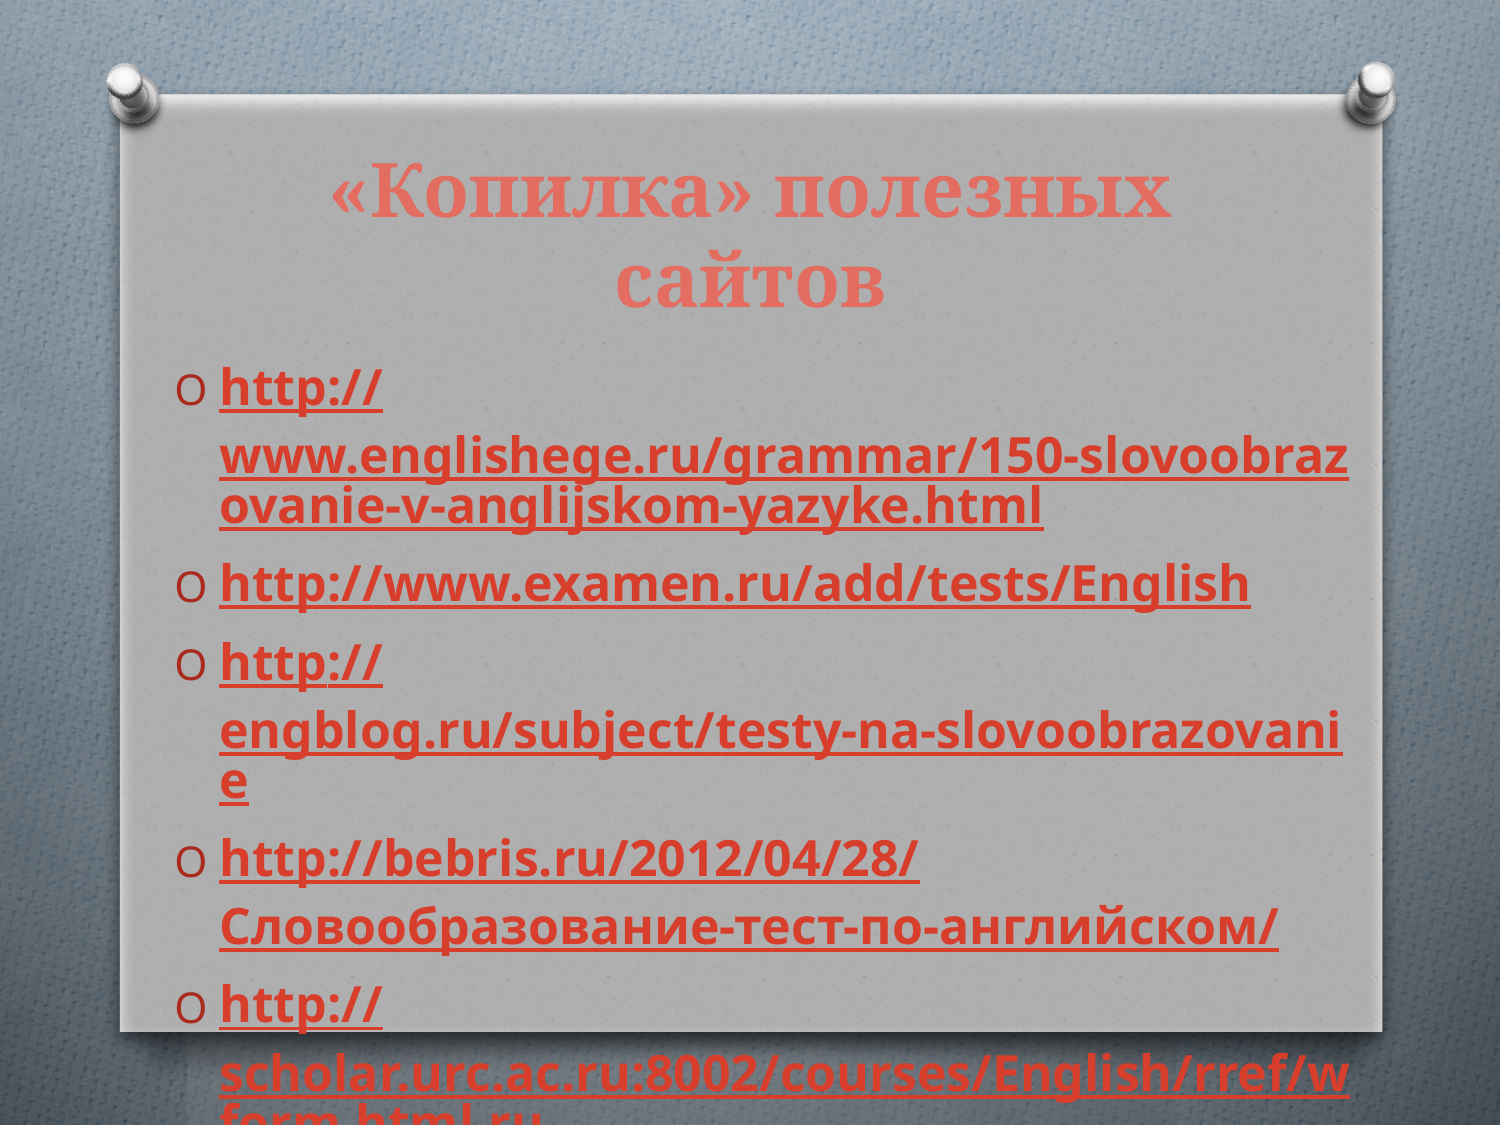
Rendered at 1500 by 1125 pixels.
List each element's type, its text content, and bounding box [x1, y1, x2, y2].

picture [75, 29, 198, 153]
list http://www.englishege.ru/grammar/150-slovoobrazovanie-v-anglijskom-yazyke.html http://www.examen.ru/add/tests/English http://engblog.ru/subject/testy-na-slovoobrazovanie http://bebris.ru/2012/04/28/Словообразование-тест-по-английском/ http://scholar.urc.ac.ru:8002/courses/English/rref/wform.html.ru [159, 347, 1376, 939]
title «Копилка» полезных сайтов [179, 134, 1323, 332]
picture [1317, 35, 1439, 156]
